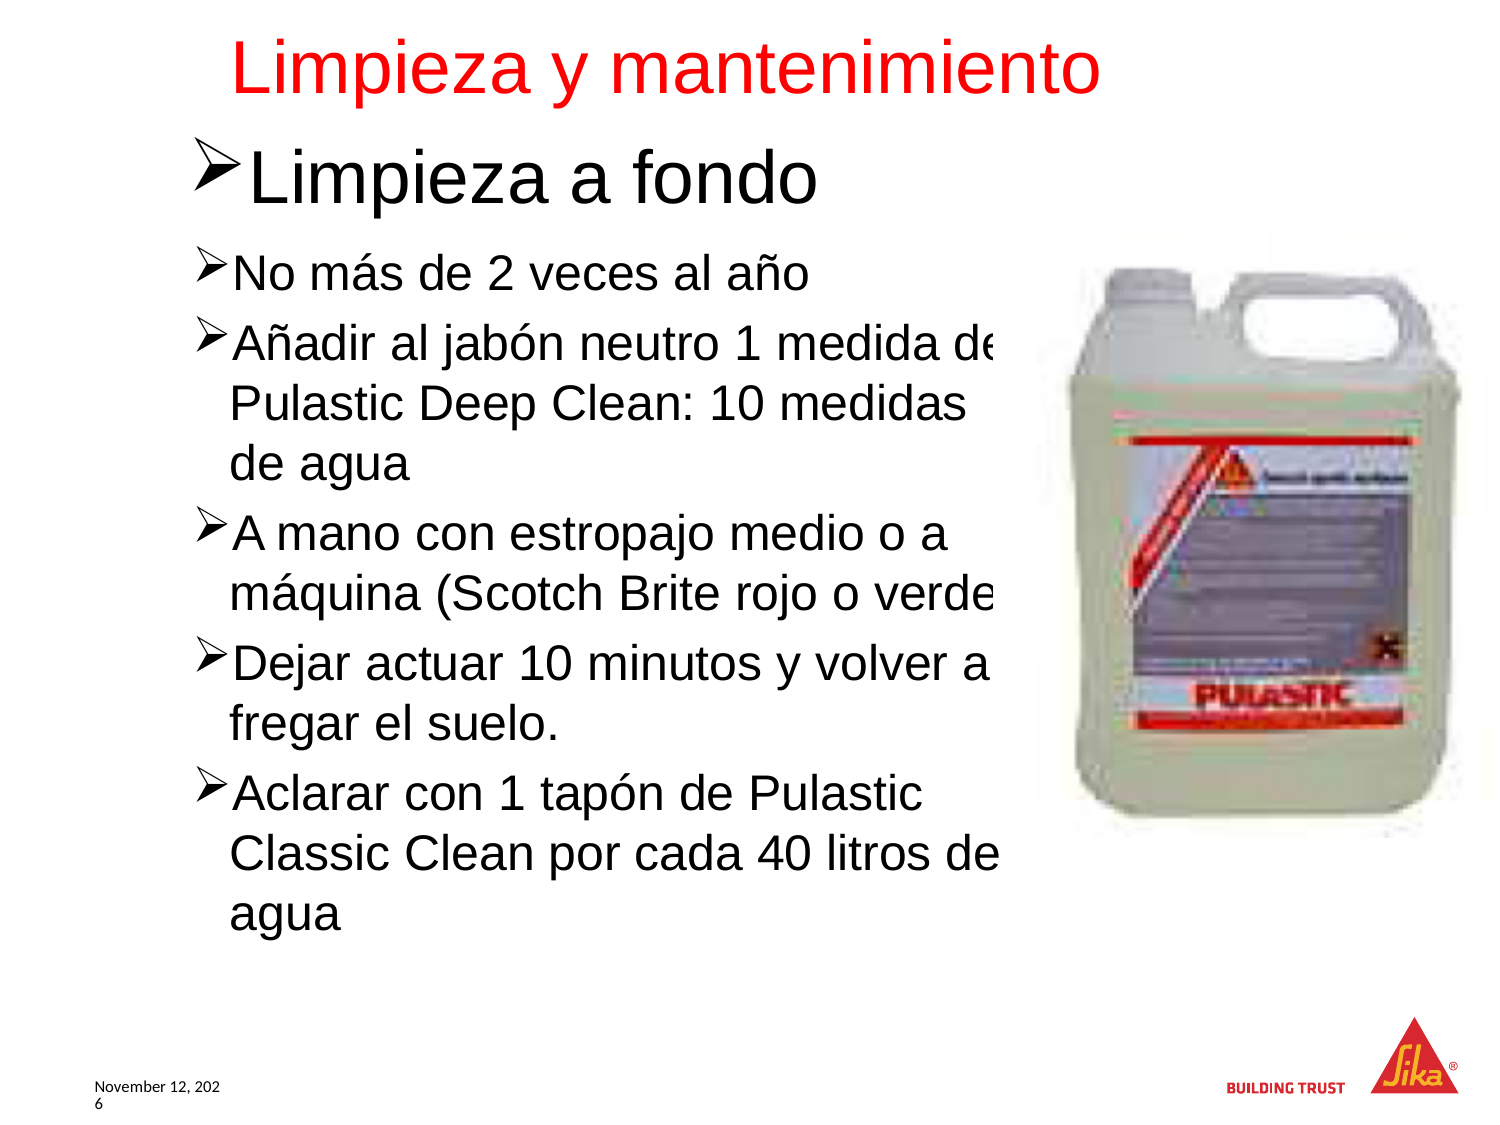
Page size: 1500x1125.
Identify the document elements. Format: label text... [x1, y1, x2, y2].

text_box Limpieza a fondo [173, 121, 1500, 205]
text_box Limpieza y mantenimiento [230, 18, 1483, 109]
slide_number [94, 1076, 225, 1095]
text_box No más de 2 veces al año Añadir al jabón neutro 1 medida de Pulastic Deep Clean: 10 medidas de agua A mano con estropajo medio o a máquina (Scotch Brite rojo o verde) Dejar actuar 10 minutos y volver a fregar el suelo. Aclarar con 1 tapón de Pulastic Classic Clean por cada 40 litros de agua [177, 232, 992, 641]
picture [1227, 1016, 1459, 1094]
picture [993, 232, 1494, 838]
